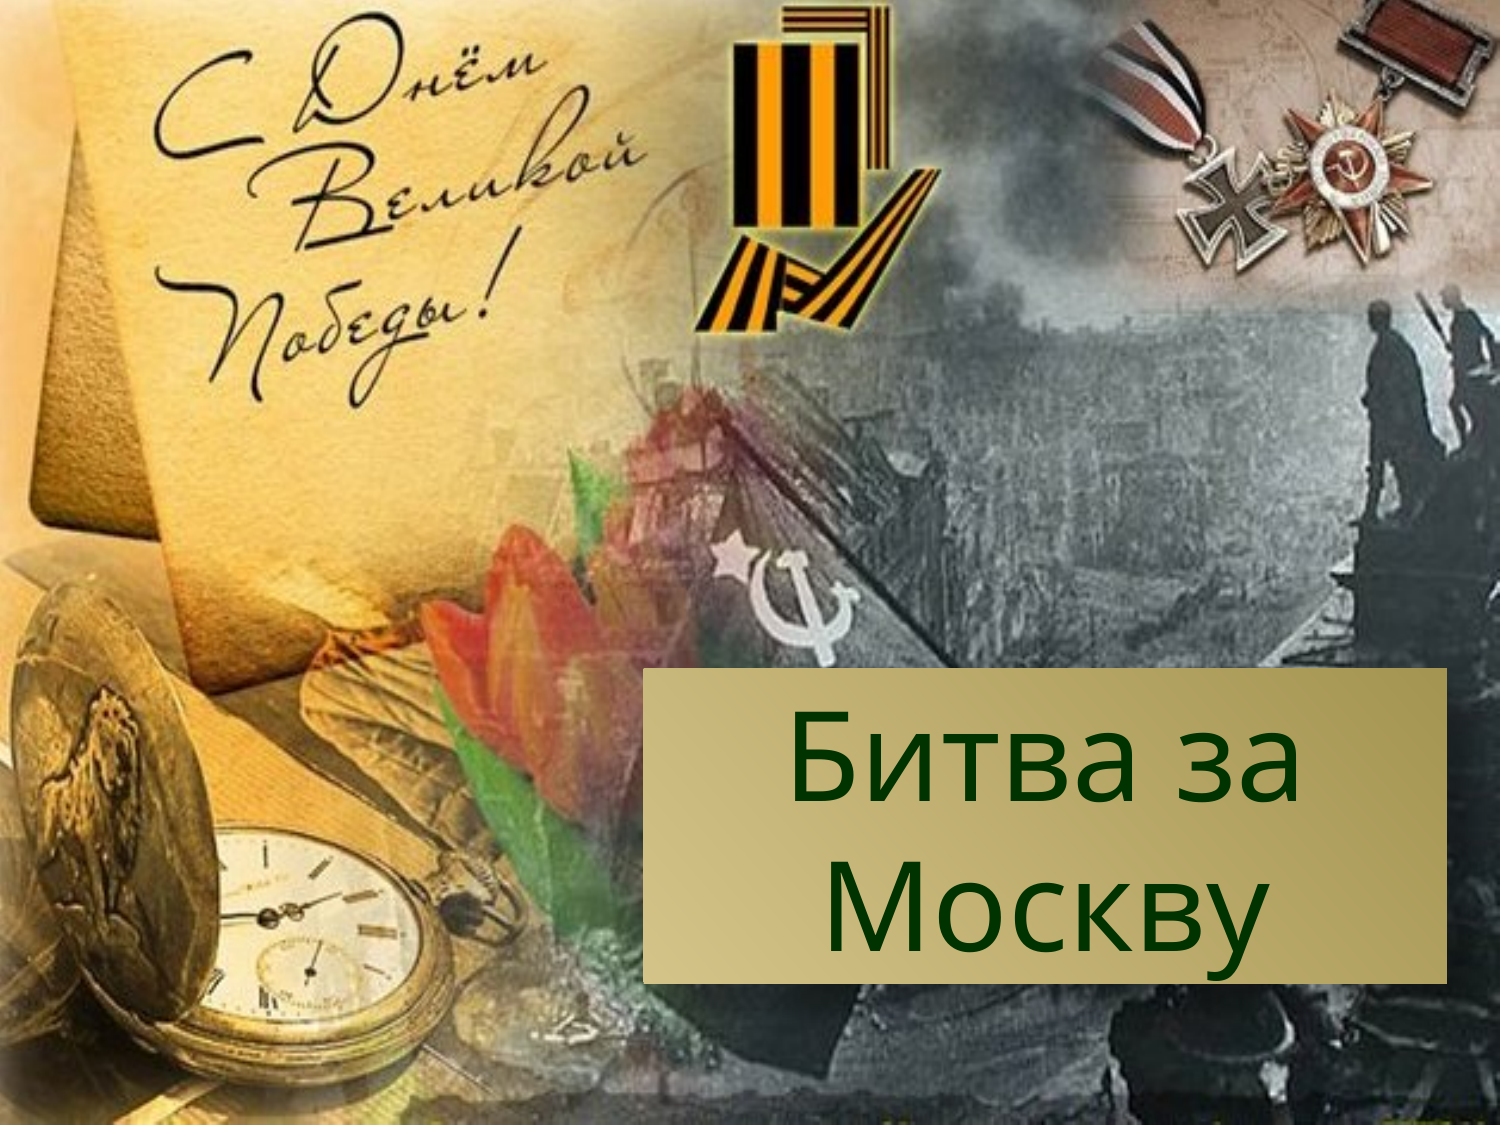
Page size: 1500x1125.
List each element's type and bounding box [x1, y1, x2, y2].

list [0, 0, 1500, 1125]
